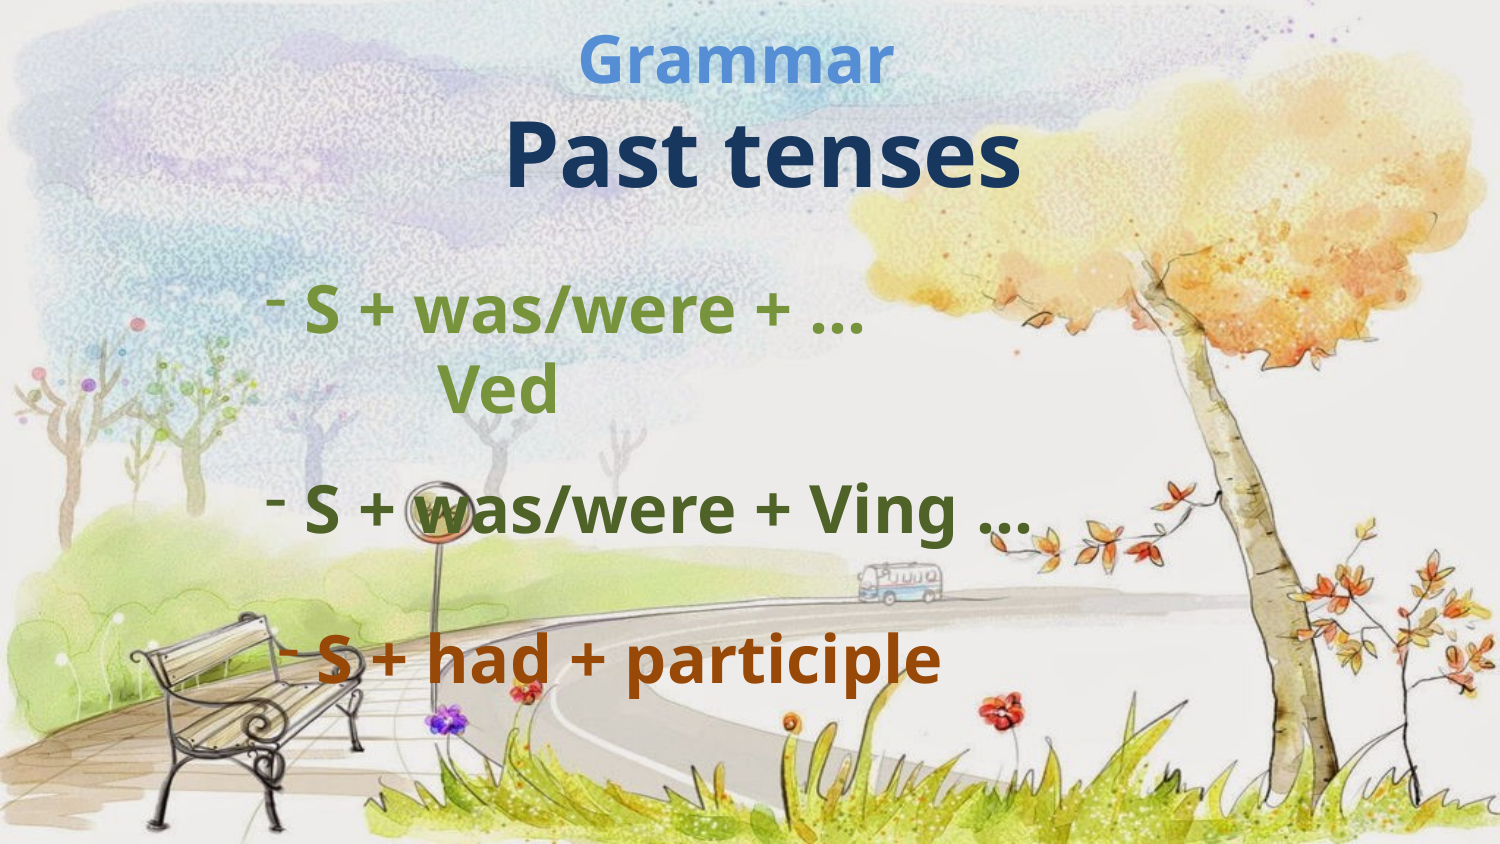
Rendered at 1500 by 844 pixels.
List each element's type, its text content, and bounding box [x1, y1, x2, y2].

text_box S + was/were + … Ved [249, 259, 1225, 434]
text_box S + was/were + Ving … [249, 459, 1225, 554]
text_box Past tenses [487, 88, 1188, 214]
picture [0, 0, 1500, 844]
text_box S + had + participle [262, 609, 1238, 704]
text_box Grammar [562, 9, 925, 88]
